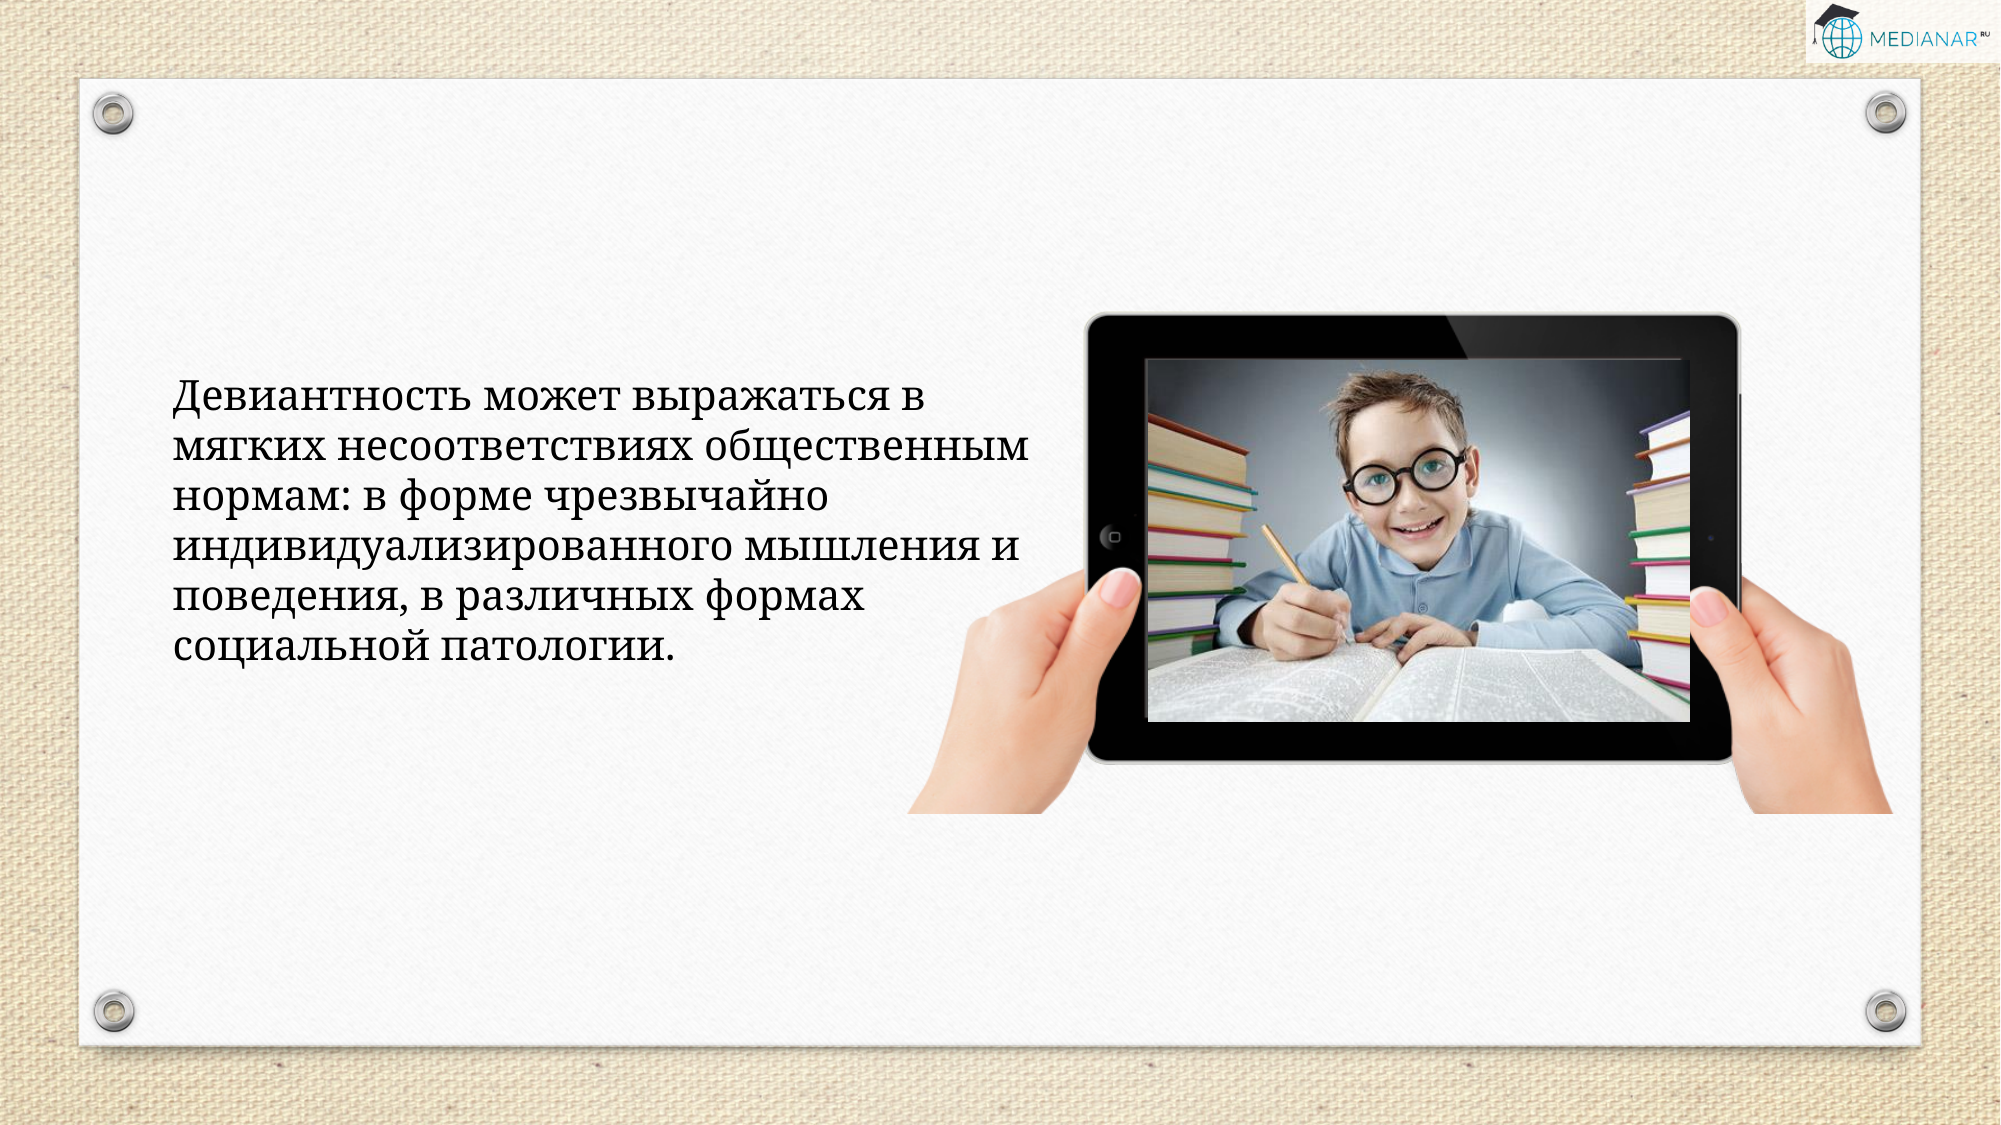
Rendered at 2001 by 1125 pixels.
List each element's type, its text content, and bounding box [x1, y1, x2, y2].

text_box Девиантность может выражаться в мягких несоответствиях общественным нормам: в форме чрезвычайно индивидуализированного мышления и поведения, в различных формах социальной патологии. [157, 361, 896, 677]
picture [0, 0, 2001, 1125]
